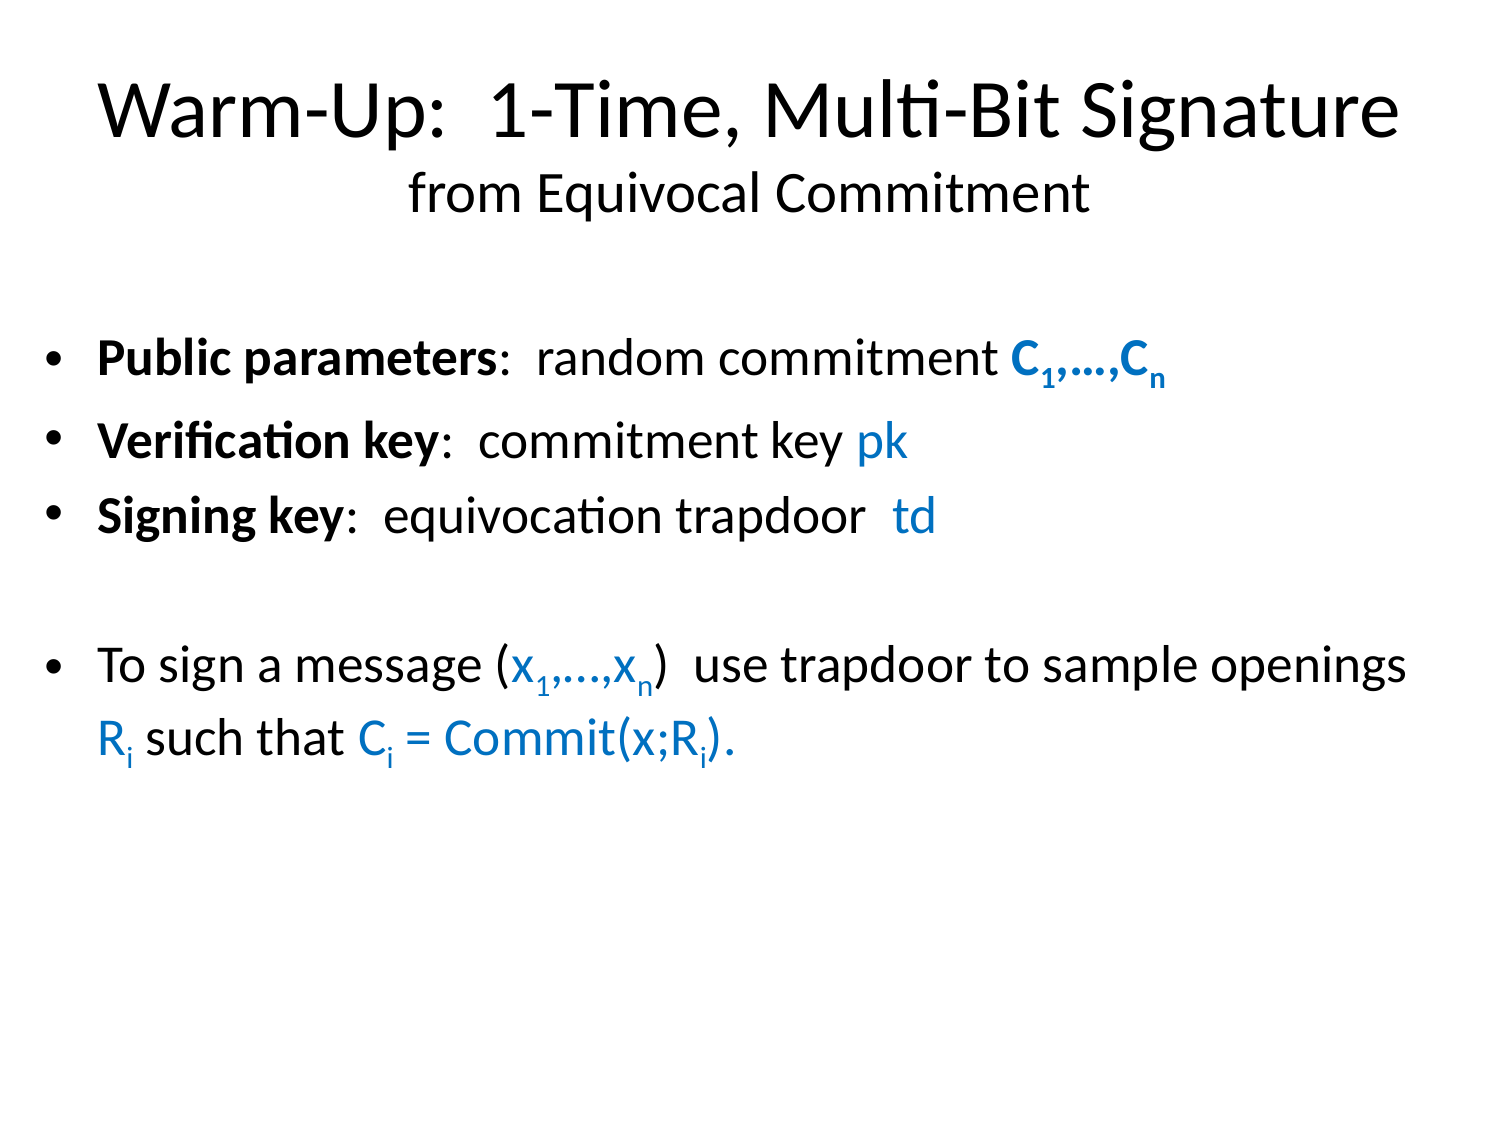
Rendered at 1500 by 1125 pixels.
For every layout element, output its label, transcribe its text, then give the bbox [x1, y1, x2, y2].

title Warm-Up: 1-Time, Multi-Bit Signature from Equivocal Commitment [75, 45, 1425, 233]
list Public parameters: random commitment C1,…,Cn Verification key: commitment key pk Signing key: equivocation trapdoor td To sign a message (x1,…,xn) use trapdoor to sample openings Ri such that Ci = Commit(x;Ri). Selective security: if adversary picks signing query x ahead of time, can set C = Commit(x;R) and not know td. Forgery breaks binding. [29, 314, 1425, 1071]
